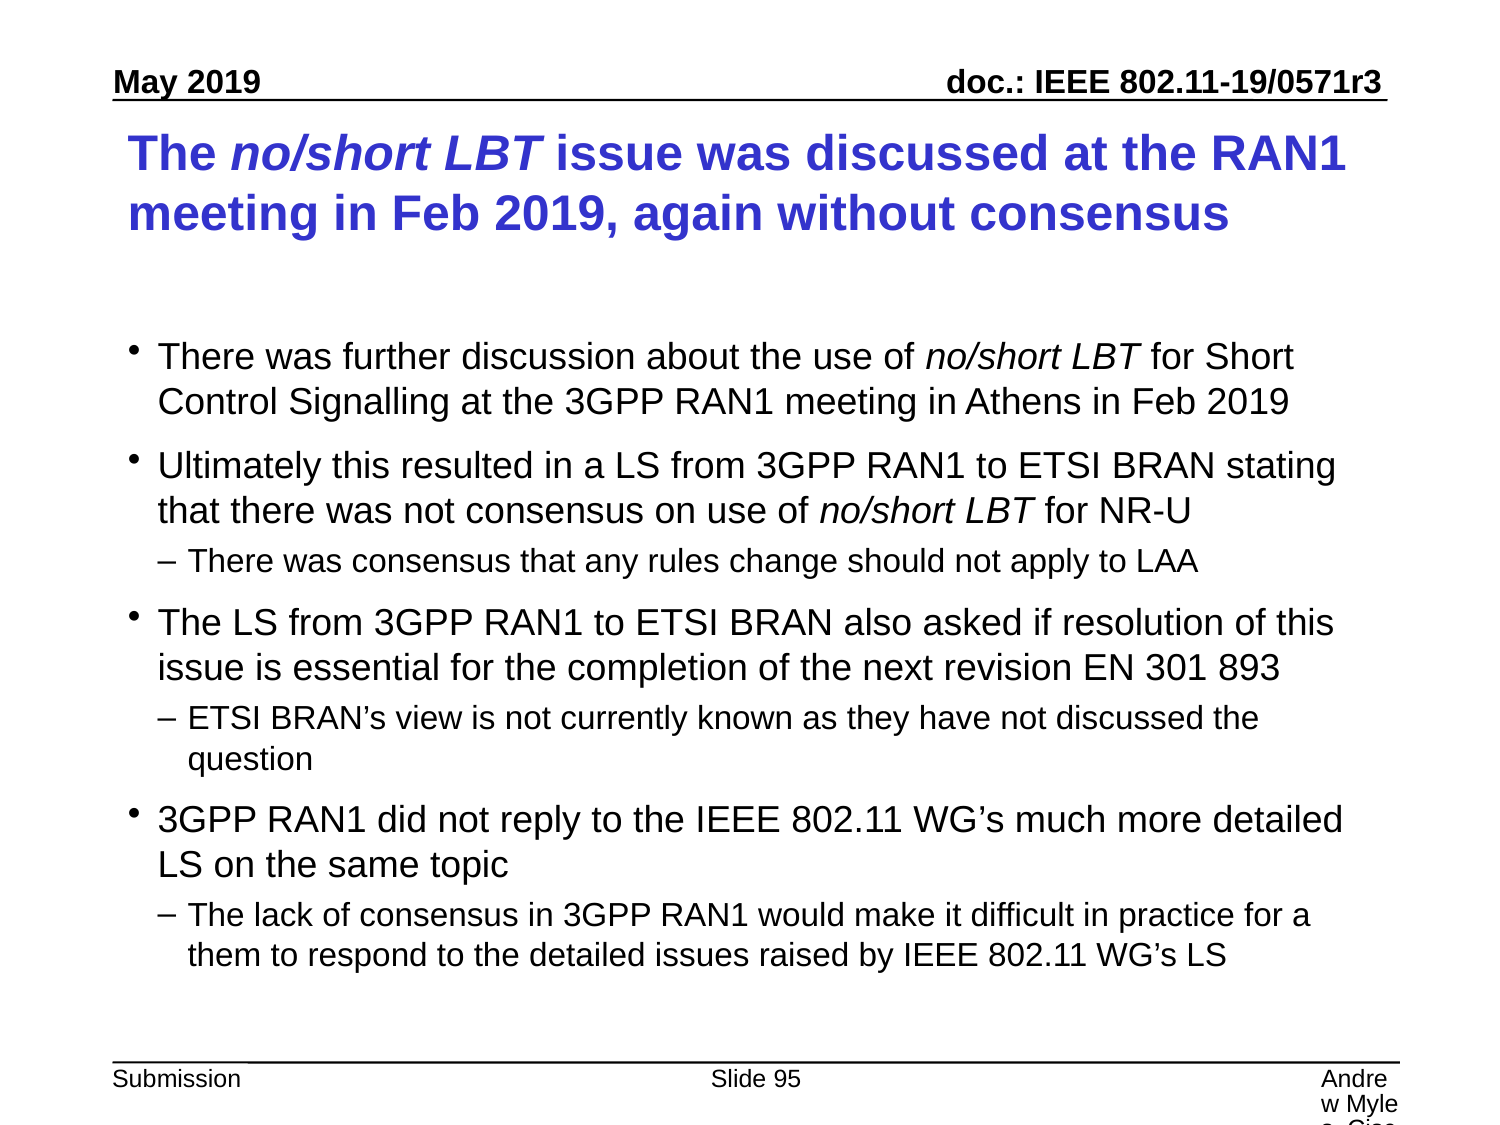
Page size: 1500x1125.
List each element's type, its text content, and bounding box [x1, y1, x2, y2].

slide_number Slide 95 [709, 1061, 803, 1093]
footer Andrew Myles, Cisco [1320, 1061, 1402, 1093]
list There was further discussion about the use of no/short LBT for Short Control Signalling at the 3GPP RAN1 meeting in Athens in Feb 2019 Ultimately this resulted in a LS from 3GPP RAN1 to ETSI BRAN stating that there was not consensus on use of no/short LBT for NR-U There was consensus that any rules change should not apply to LAA The LS from 3GPP RAN1 to ETSI BRAN also asked if resolution of this issue is essential for the completion of the next revision EN 301 893 ETSI BRAN’s view is not currently known as they have not discussed the question 3GPP RAN1 did not reply to the IEEE 802.11 WG’s much more detailed LS on the same topic The lack of consensus in 3GPP RAN1 would make it difficult in practice for a them to respond to the detailed issues raised by IEEE 802.11 WG’s LS [112, 324, 1388, 1000]
title The no/short LBT issue was discussed at the RAN1 meeting in Feb 2019, again without consensus [112, 112, 1388, 288]
